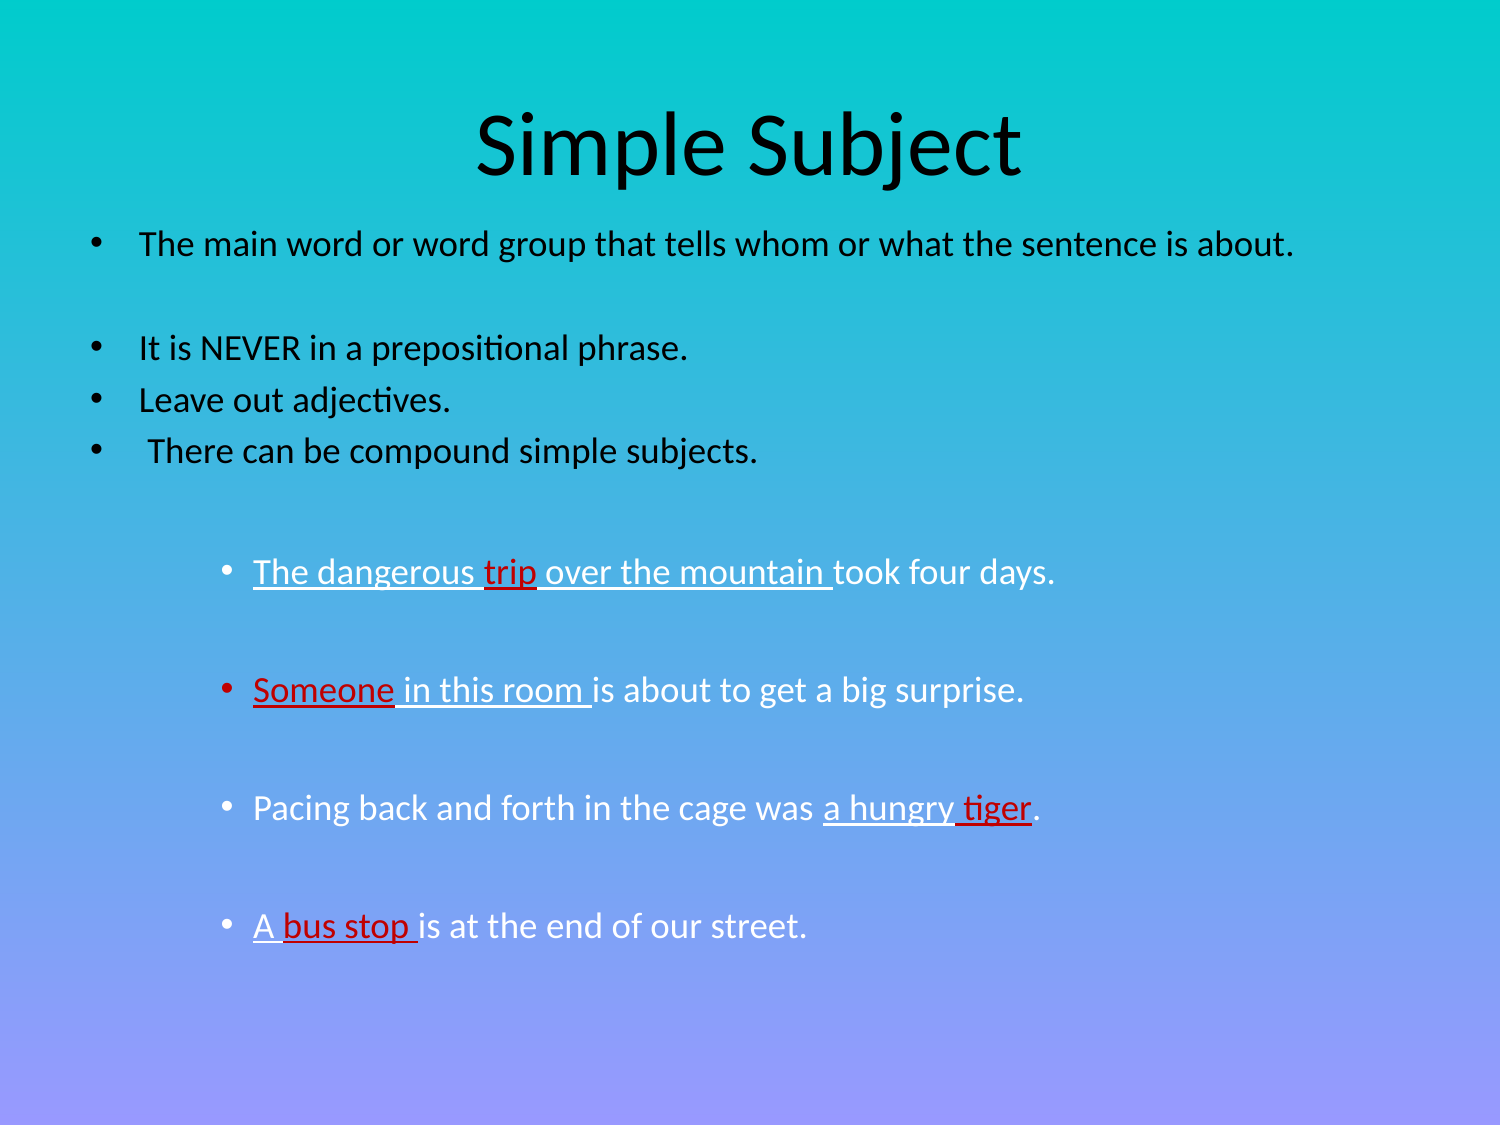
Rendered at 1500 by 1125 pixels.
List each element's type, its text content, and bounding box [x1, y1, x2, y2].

list The main word or word group that tells whom or what the sentence is about. It is NEVER in a prepositional phrase. Leave out adjectives. There can be compound simple subjects. The dangerous trip over the mountain took four days. Someone in this room is about to get a big surprise. Pacing back and forth in the cage was a hungry tiger. A bus stop is at the end of our street. [75, 212, 1425, 955]
title Simple Subject [75, 45, 1425, 212]
